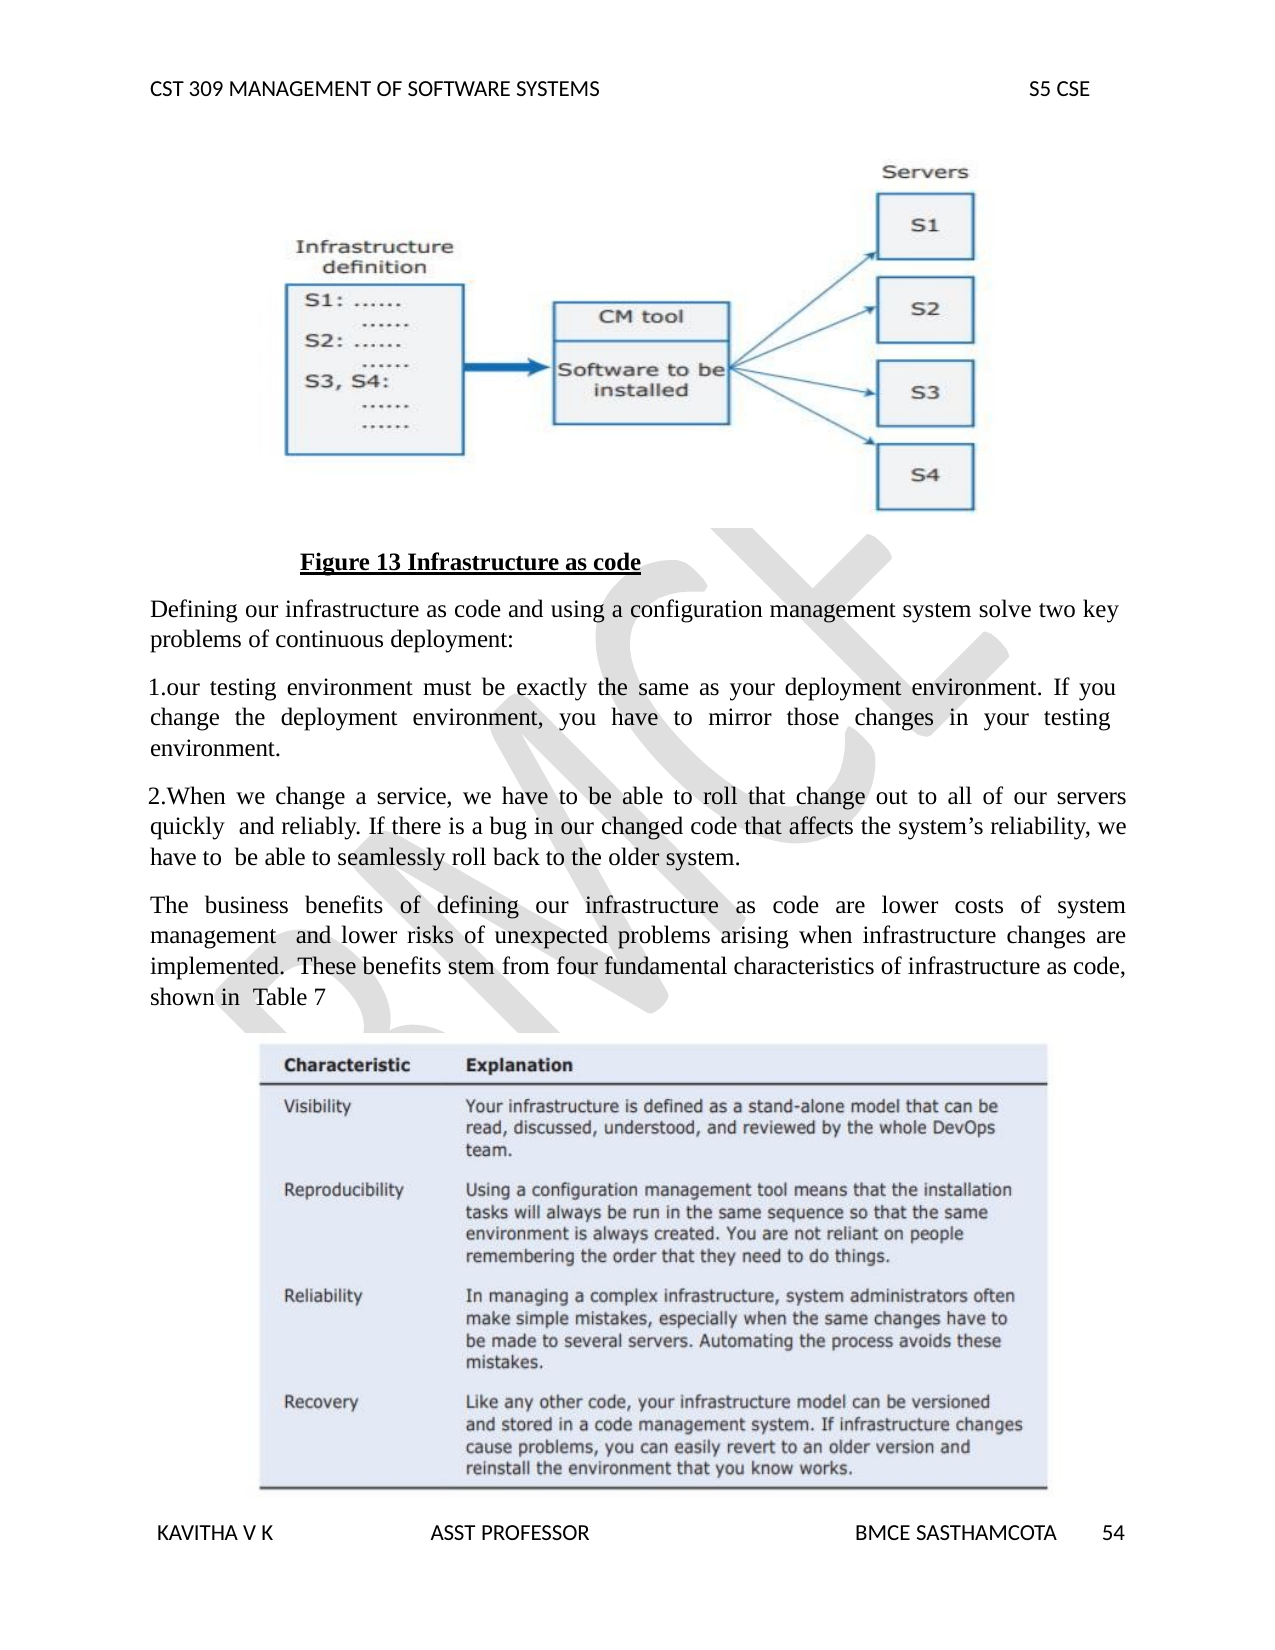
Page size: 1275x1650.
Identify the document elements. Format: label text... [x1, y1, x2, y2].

text_box Figure 13 Infrastructure as code Defining our infrastructure as code and using a configuration management system solve two key problems of continuous deployment: our testing environment must be exactly the same as your deployment environment. If you change the deployment environment, you have to mirror those changes in your testing environment. When we change a service, we have to be able to roll that change out to all of our servers quickly and reliably. If there is a bug in our changed code that affects the system’s reliability, we have to be able to seamlessly roll back to the older system. The business benefits of defining our infrastructure as code are lower costs of system management and lower risks of unexpected problems arising when infrastructure changes are implemented. These benefits stem from four fundamental characteristics of infrastructure as code, shown in Table 7 [147, 525, 1128, 1011]
text_box [150, 1033, 1062, 1498]
slide_number BMCE SASTHAMCOTA [853, 1521, 1063, 1650]
text_box KAVITHA V K [154, 1521, 278, 1546]
text_box CST 309 MANAGEMENT OF SOFTWARE SYSTEMS [147, 71, 606, 101]
slide_number 54 [1095, 1521, 1132, 1650]
footer ASST PROFESSOR [428, 1521, 594, 1650]
text_box S5 CSE [1027, 71, 1093, 101]
text_box [149, 149, 1075, 525]
